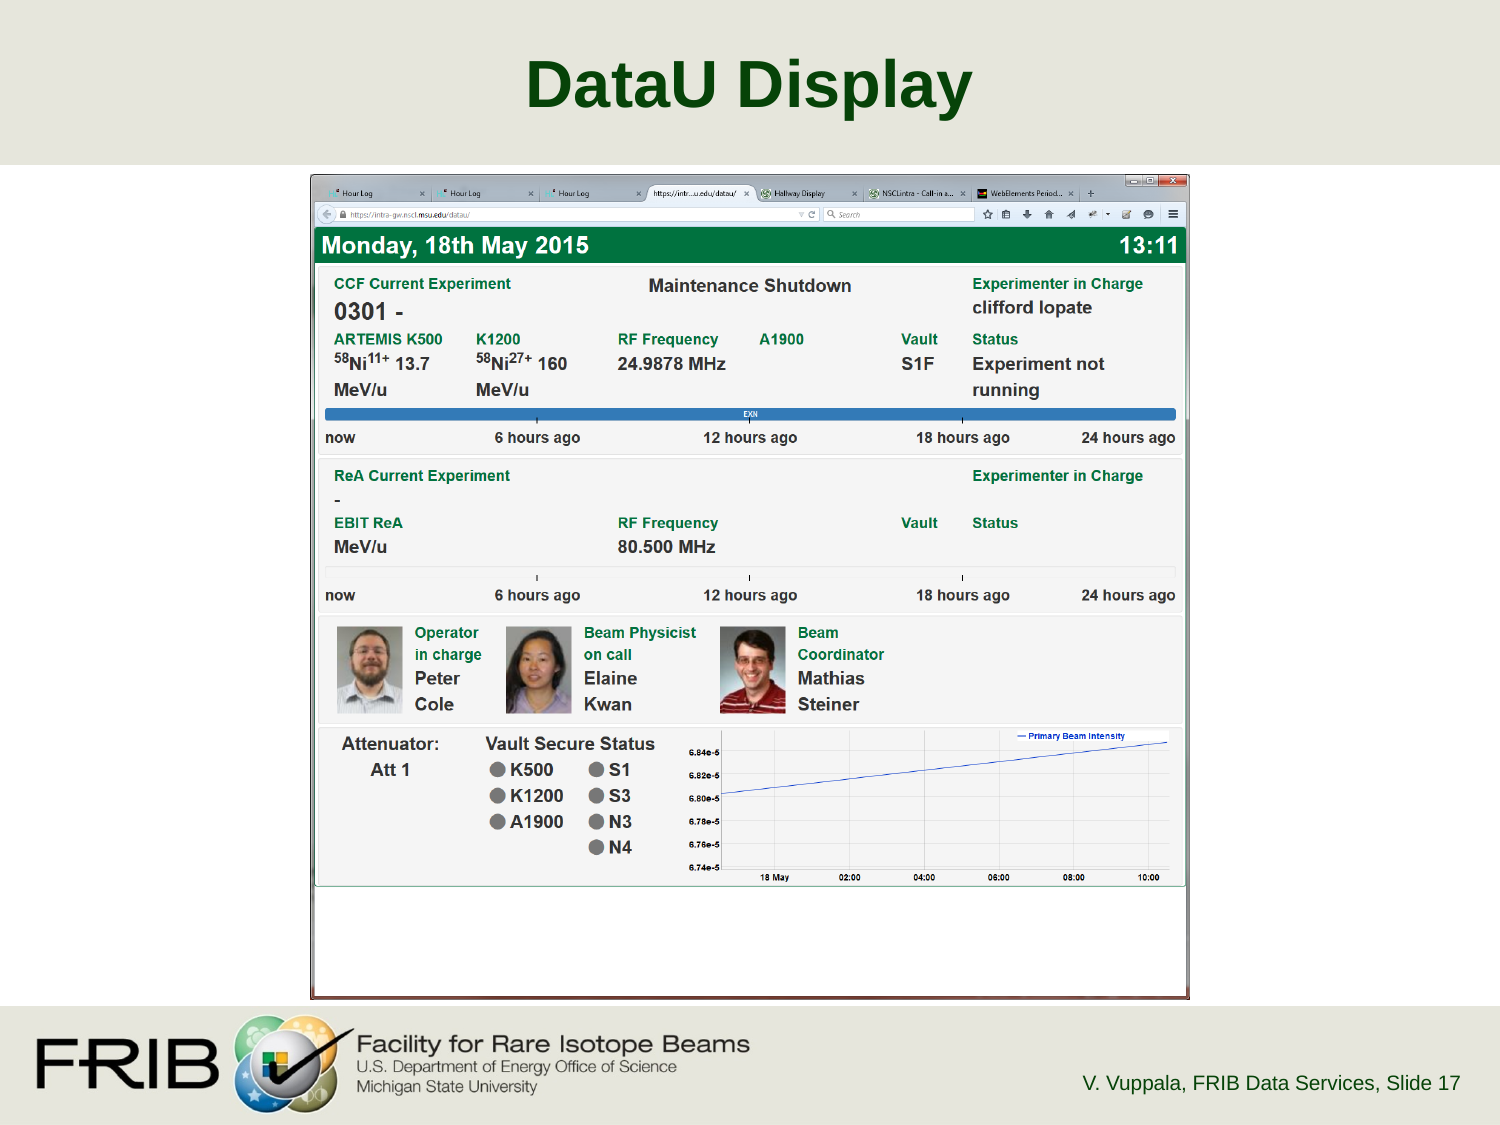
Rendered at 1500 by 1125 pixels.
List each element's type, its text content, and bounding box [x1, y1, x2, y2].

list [310, 174, 1190, 1000]
footer V. Vuppala, FRIB Data Services [679, 1042, 1374, 1103]
picture [0, 0, 1500, 165]
slide_number , Slide 17 [1374, 1042, 1500, 1103]
title DataU Display [11, 46, 1489, 128]
picture [0, 1006, 1500, 1125]
